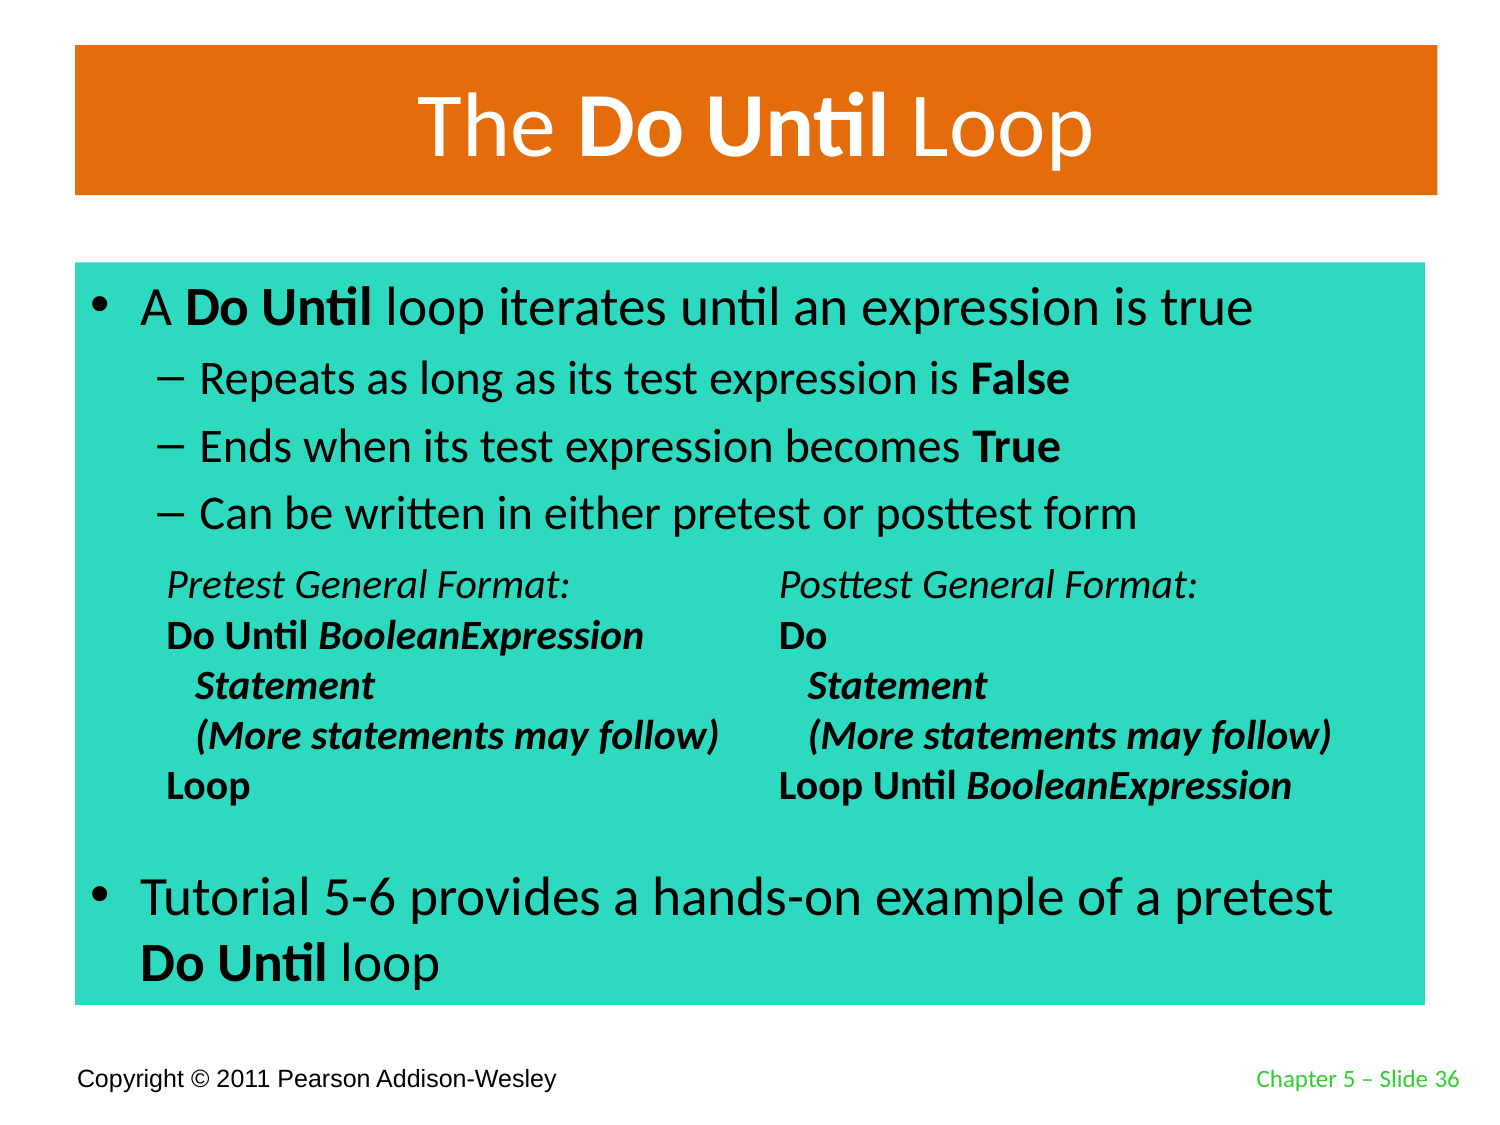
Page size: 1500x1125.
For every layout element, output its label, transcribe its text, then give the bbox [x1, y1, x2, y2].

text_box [149, 549, 1350, 818]
title The Do Until Loop [75, 45, 1438, 196]
slide_number Chapter 5 – Slide 36 [1162, 1024, 1476, 1101]
list A Do Until loop iterates until an expression is true Repeats as long as its test expression is False Ends when its test expression becomes True Can be written in either pretest or posttest form Tutorial 5-6 provides a hands-on example of a pretest Do Until loop [75, 262, 1425, 1005]
